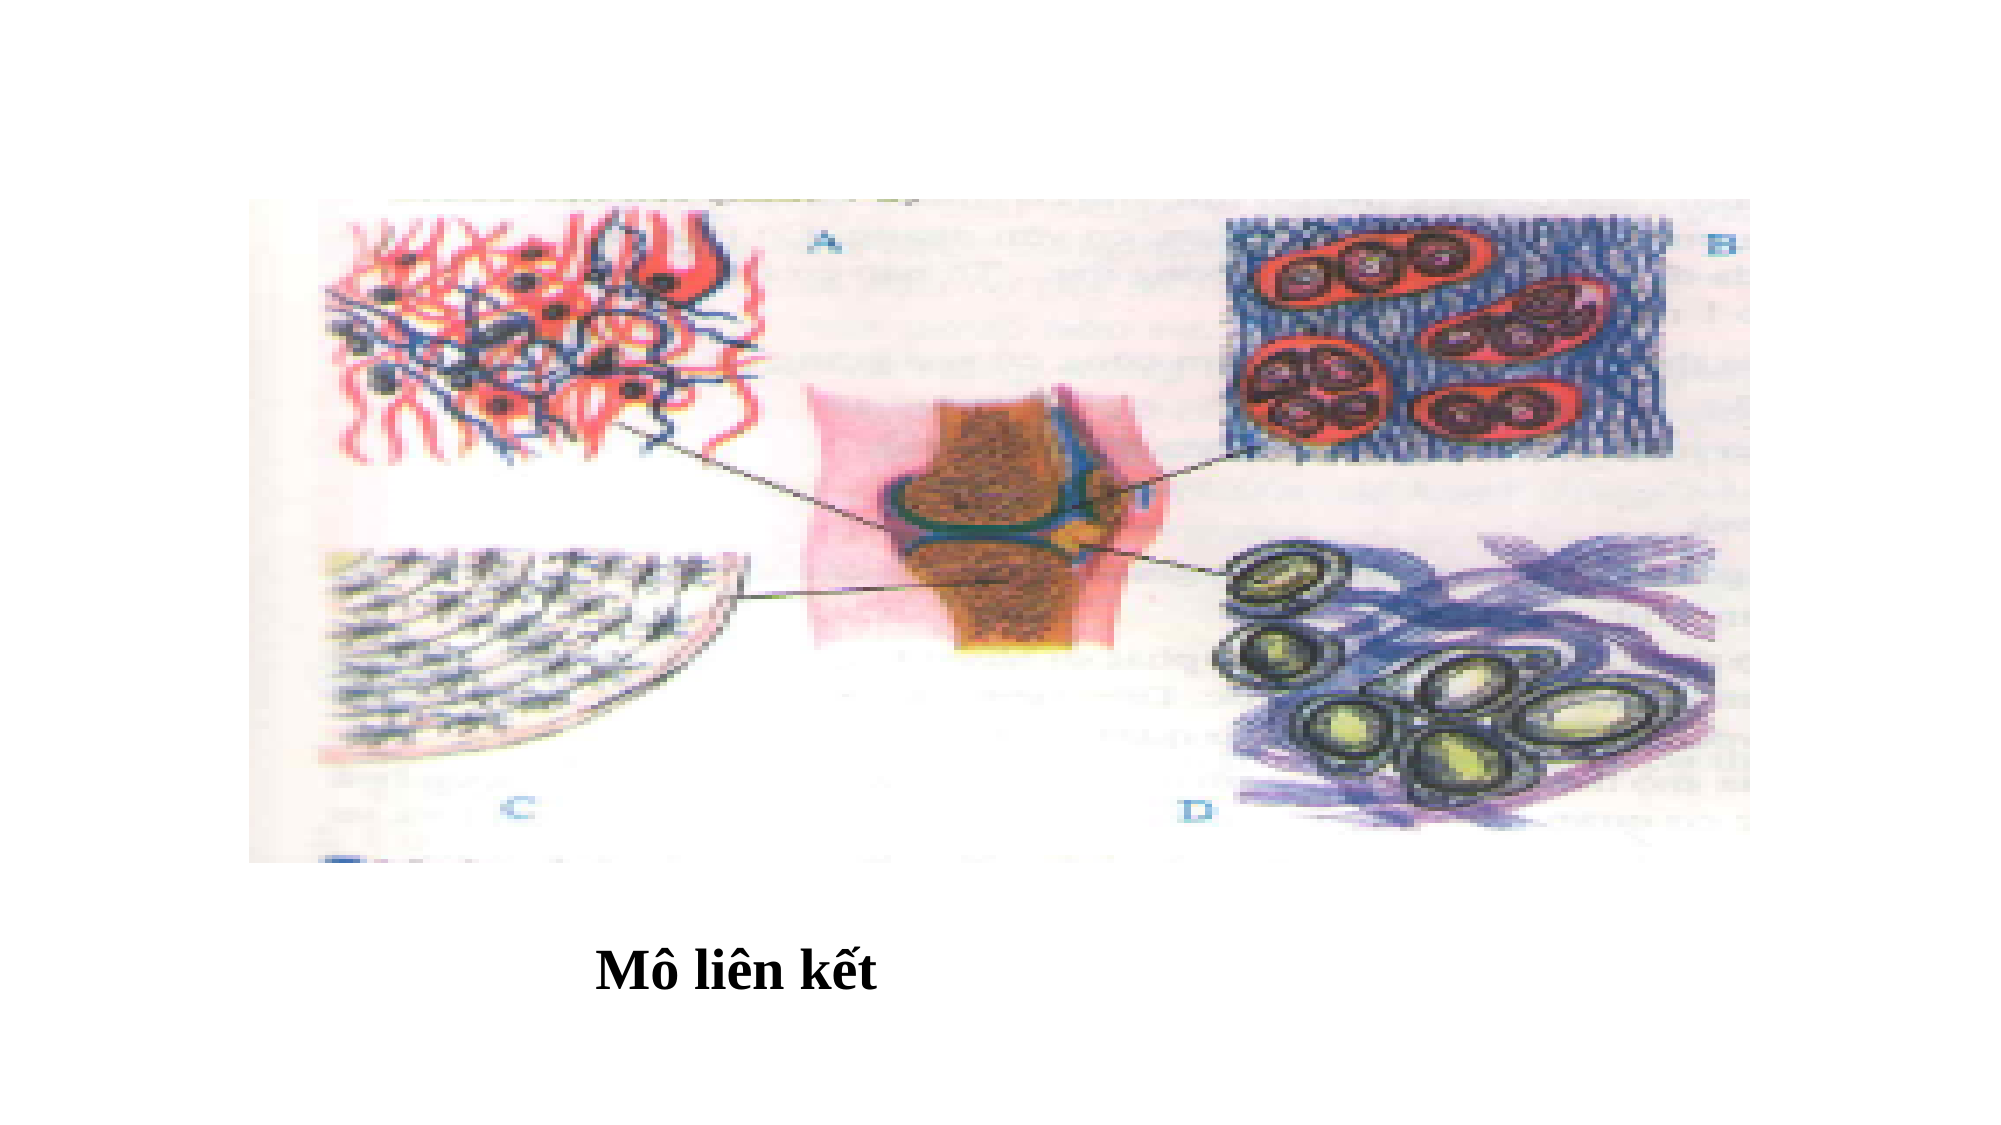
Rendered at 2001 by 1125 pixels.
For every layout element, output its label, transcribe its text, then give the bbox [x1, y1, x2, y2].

picture [249, 199, 1750, 863]
text_box Mô liên kết [580, 923, 1243, 1009]
